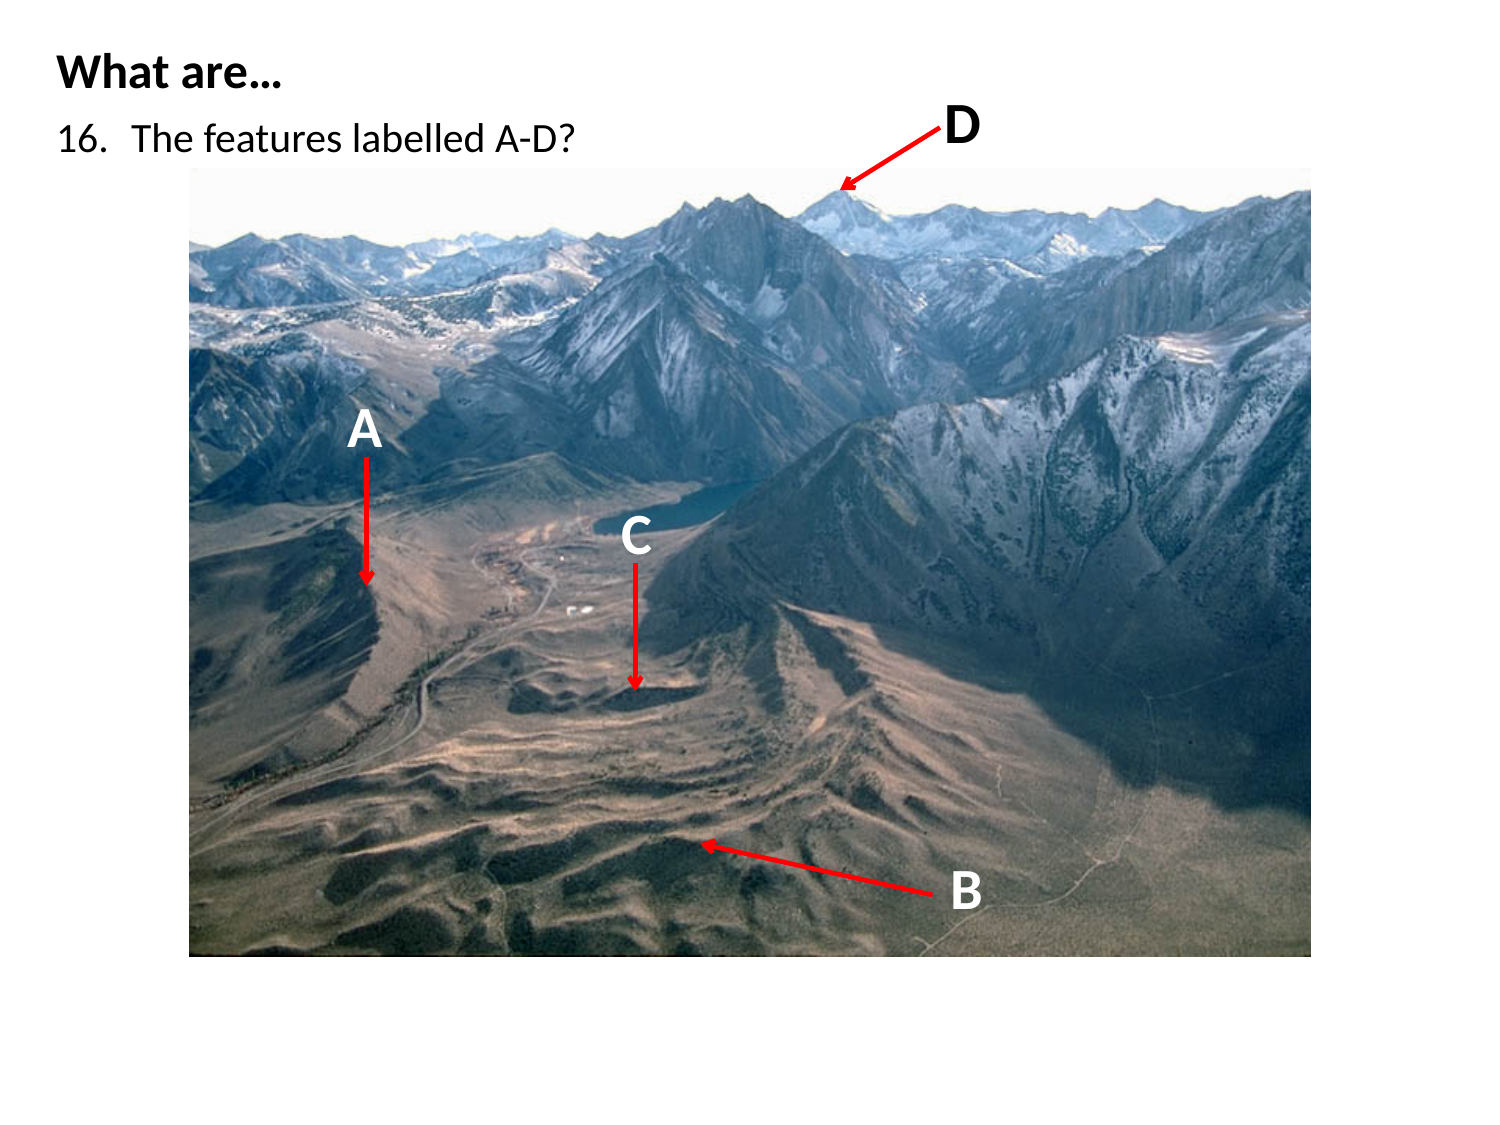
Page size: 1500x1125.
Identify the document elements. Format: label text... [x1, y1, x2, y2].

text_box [699, 843, 933, 896]
text_box What are… The features labelled A-D? [41, 30, 1471, 169]
picture [188, 168, 1312, 957]
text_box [839, 127, 941, 191]
text_box D [903, 77, 1023, 163]
